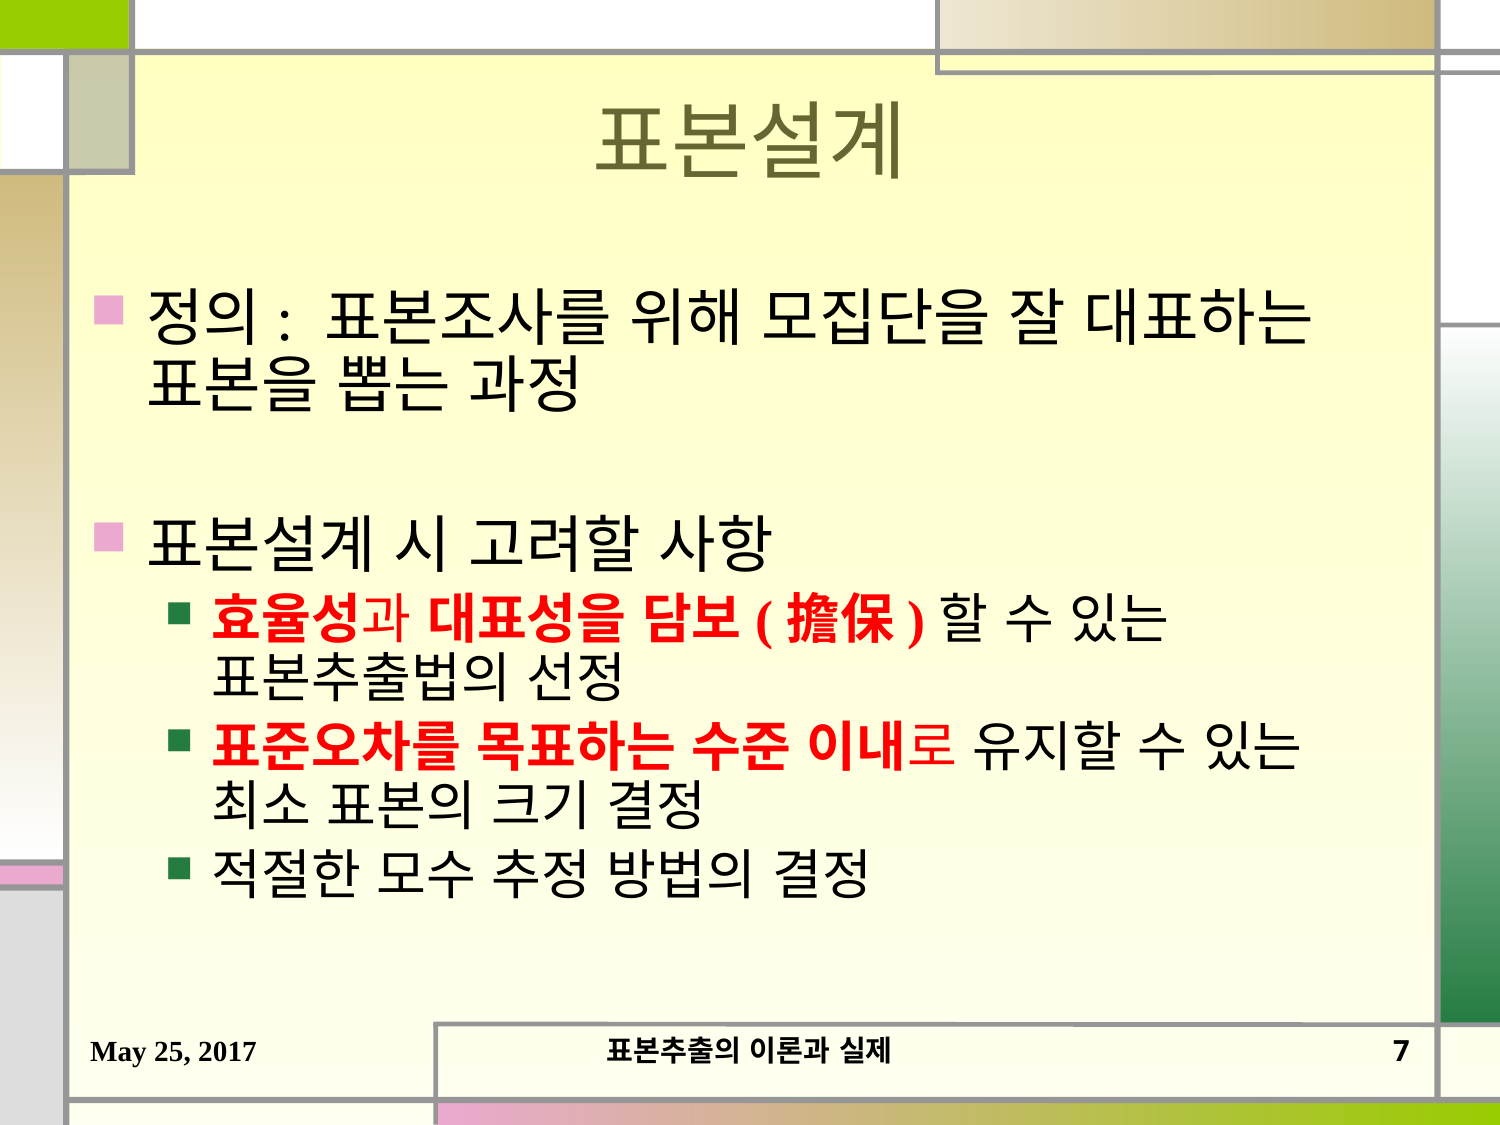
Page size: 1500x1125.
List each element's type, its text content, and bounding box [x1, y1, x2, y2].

title 표본설계 [74, 44, 1426, 233]
footer 표본추출의 이론과 실제 [512, 1024, 988, 1103]
list 정의: 표본조사를 위해 모집단을 잘 대표하는 표본을 뽑는 과정 표본설계 시 고려할 사항 효율성과 대표성을 담보(擔保)할 수 있는 표본추출법의 선정 표준오차를 목표하는 수준 이내로 유지할 수 있는 최소 표본의 크기 결정 적절한 모수 추정 방법의 결정 [74, 278, 1426, 966]
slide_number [74, 1024, 426, 1103]
slide_number 6 [1074, 1024, 1426, 1103]
